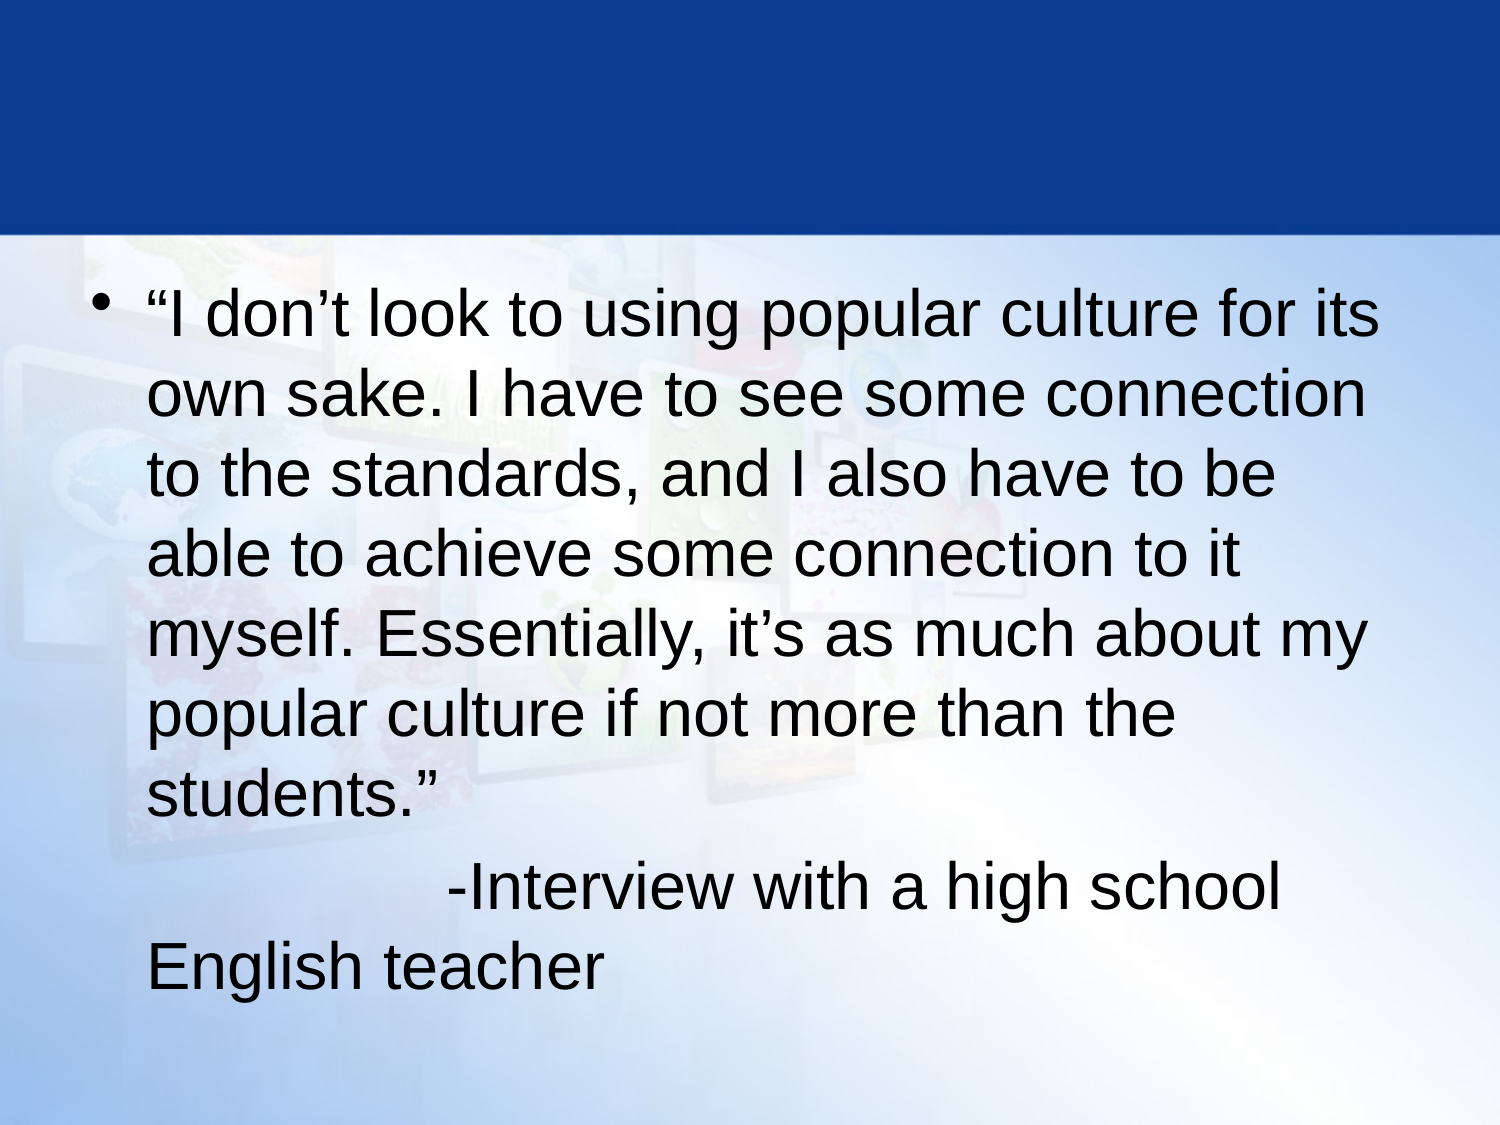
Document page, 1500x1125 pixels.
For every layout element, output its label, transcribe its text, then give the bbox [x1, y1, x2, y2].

picture [0, 0, 1500, 1125]
list “I don’t look to using popular culture for its own sake. I have to see some connection to the standards, and I also have to be able to achieve some connection to it myself. Essentially, it’s as much about my popular culture if not more than the students.” -Interview with a high school English teacher [74, 262, 1426, 1006]
